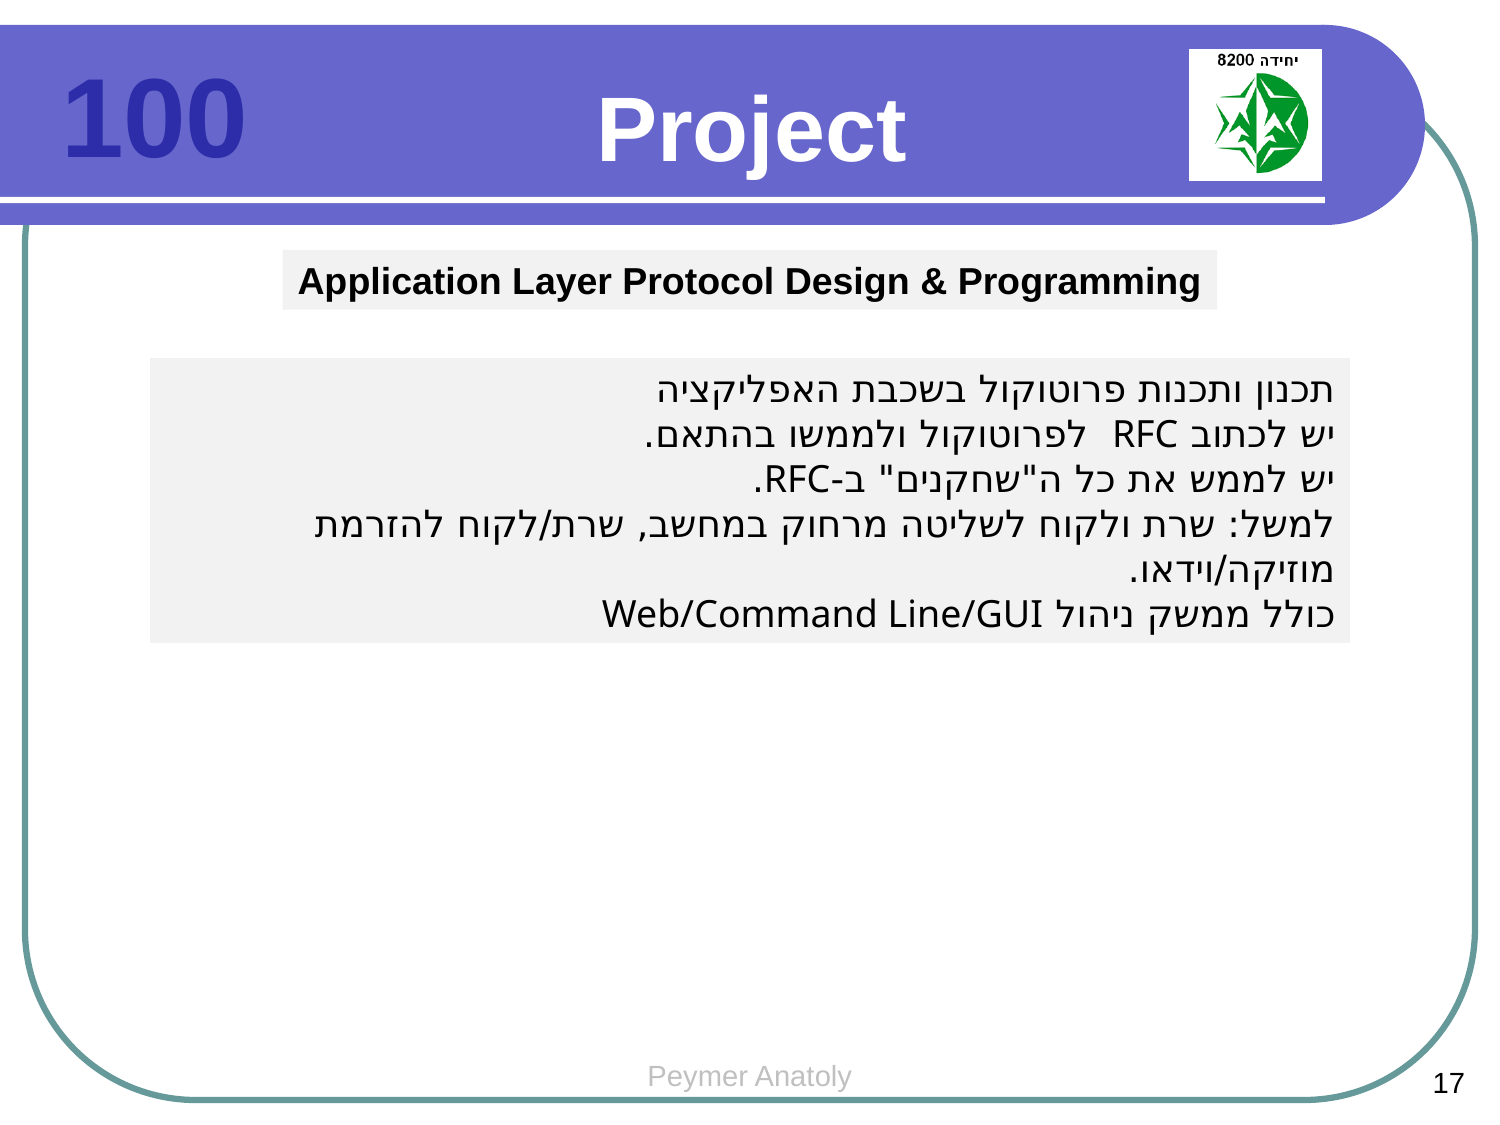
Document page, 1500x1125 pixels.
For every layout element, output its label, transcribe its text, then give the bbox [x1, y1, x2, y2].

text_box [0, 200, 1311, 225]
text_box [24, 125, 1475, 1101]
text_box [0, 24, 1321, 199]
slide_number 17 [1379, 1056, 1481, 1108]
picture [1189, 49, 1322, 182]
text_box [1014, 98, 1257, 200]
text_box תכנון ותכנות פרוטוקול בשכבת האפליקציה יש לכתוב RFC לפרוטוקול ולממשו בהתאם. יש לממש את כל ה"שחקנים" ב-RFC. למשל: שרת ולקוח לשליטה מרחוק במחשב, שרת/לקוח להזרמת מוזיקה/וידאו. כולל ממשק ניהול Web/Command Line/GUI [150, 358, 1350, 643]
text_box Project [488, 43, 1014, 206]
text_box [375, 37, 1325, 98]
text_box Application Layer Protocol Design & Programming [282, 249, 1218, 310]
text_box [1249, 24, 1426, 225]
text_box 100 [24, 37, 285, 188]
